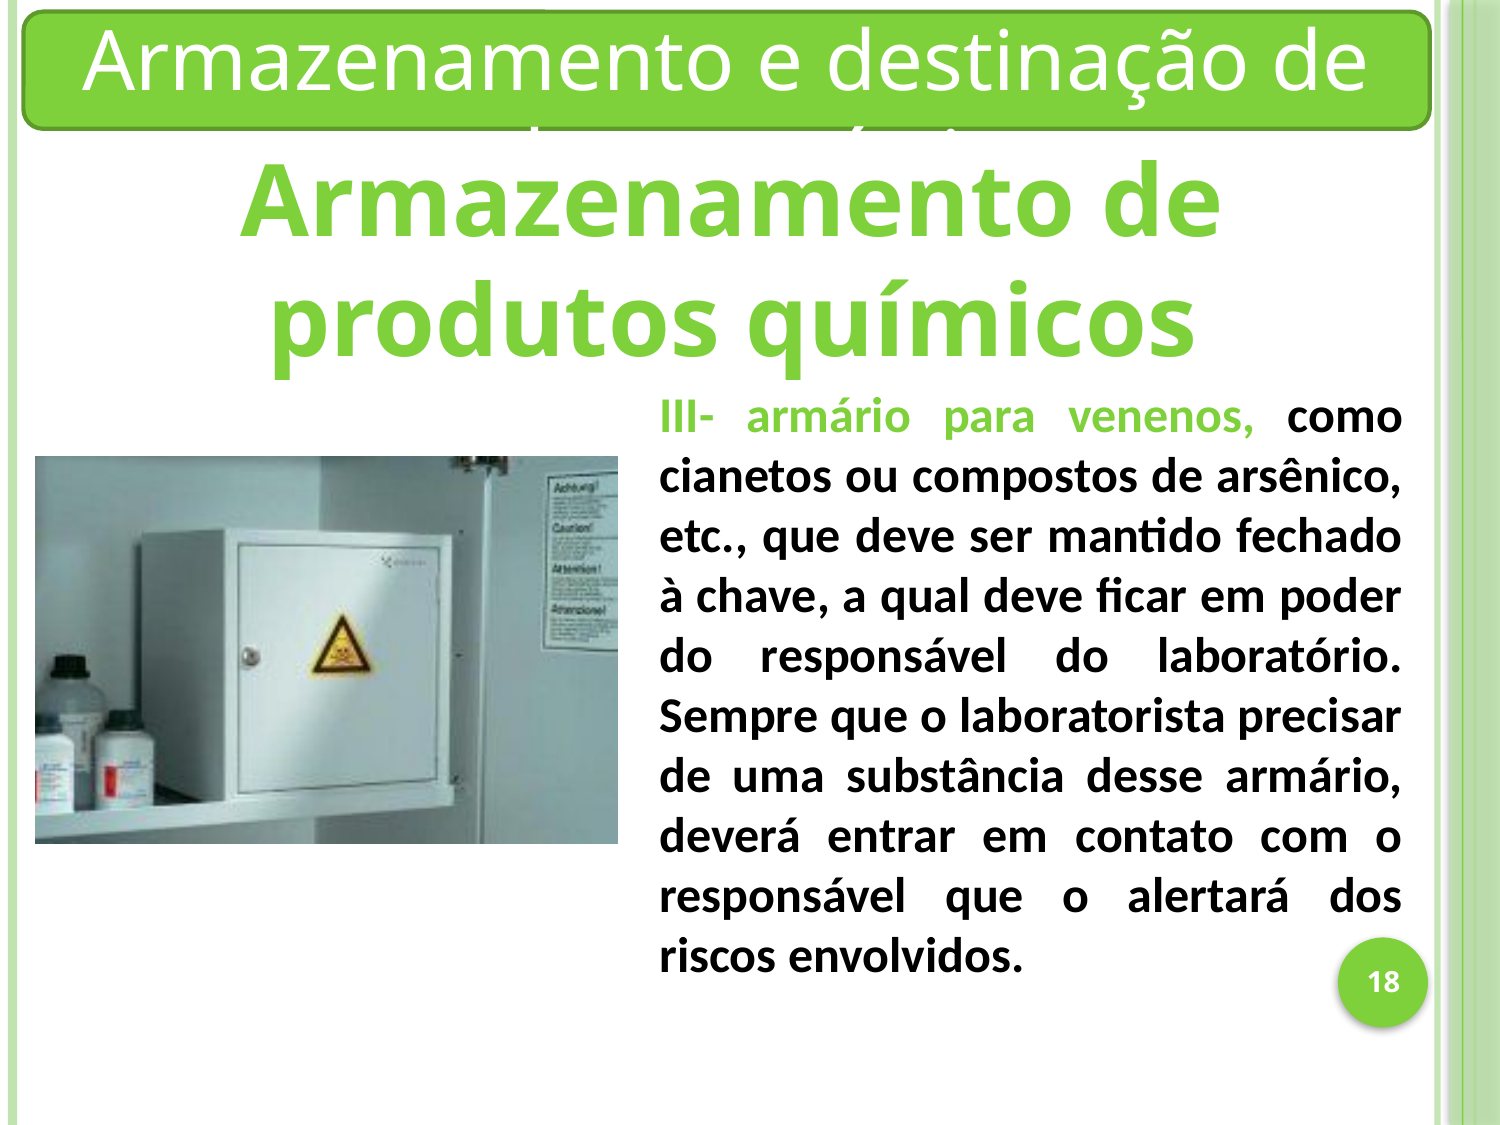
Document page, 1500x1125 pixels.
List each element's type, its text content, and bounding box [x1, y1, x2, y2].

slide_number 18 [1333, 940, 1434, 1027]
text_box III- armário para venenos, como cianetos ou compostos de arsênico, etc., que deve ser mantido fechado à chave, a qual deve ficar em poder do responsável do laboratório. Sempre que o laboratorista precisar de uma substância desse armário, deverá entrar em contato com o responsável que o alertará dos riscos envolvidos. [644, 384, 1418, 990]
text_box Armazenamento de produtos químicos [23, 128, 1442, 384]
picture [34, 456, 618, 845]
text_box Armazenamento e destinação de produtos químicos [23, 0, 1430, 128]
